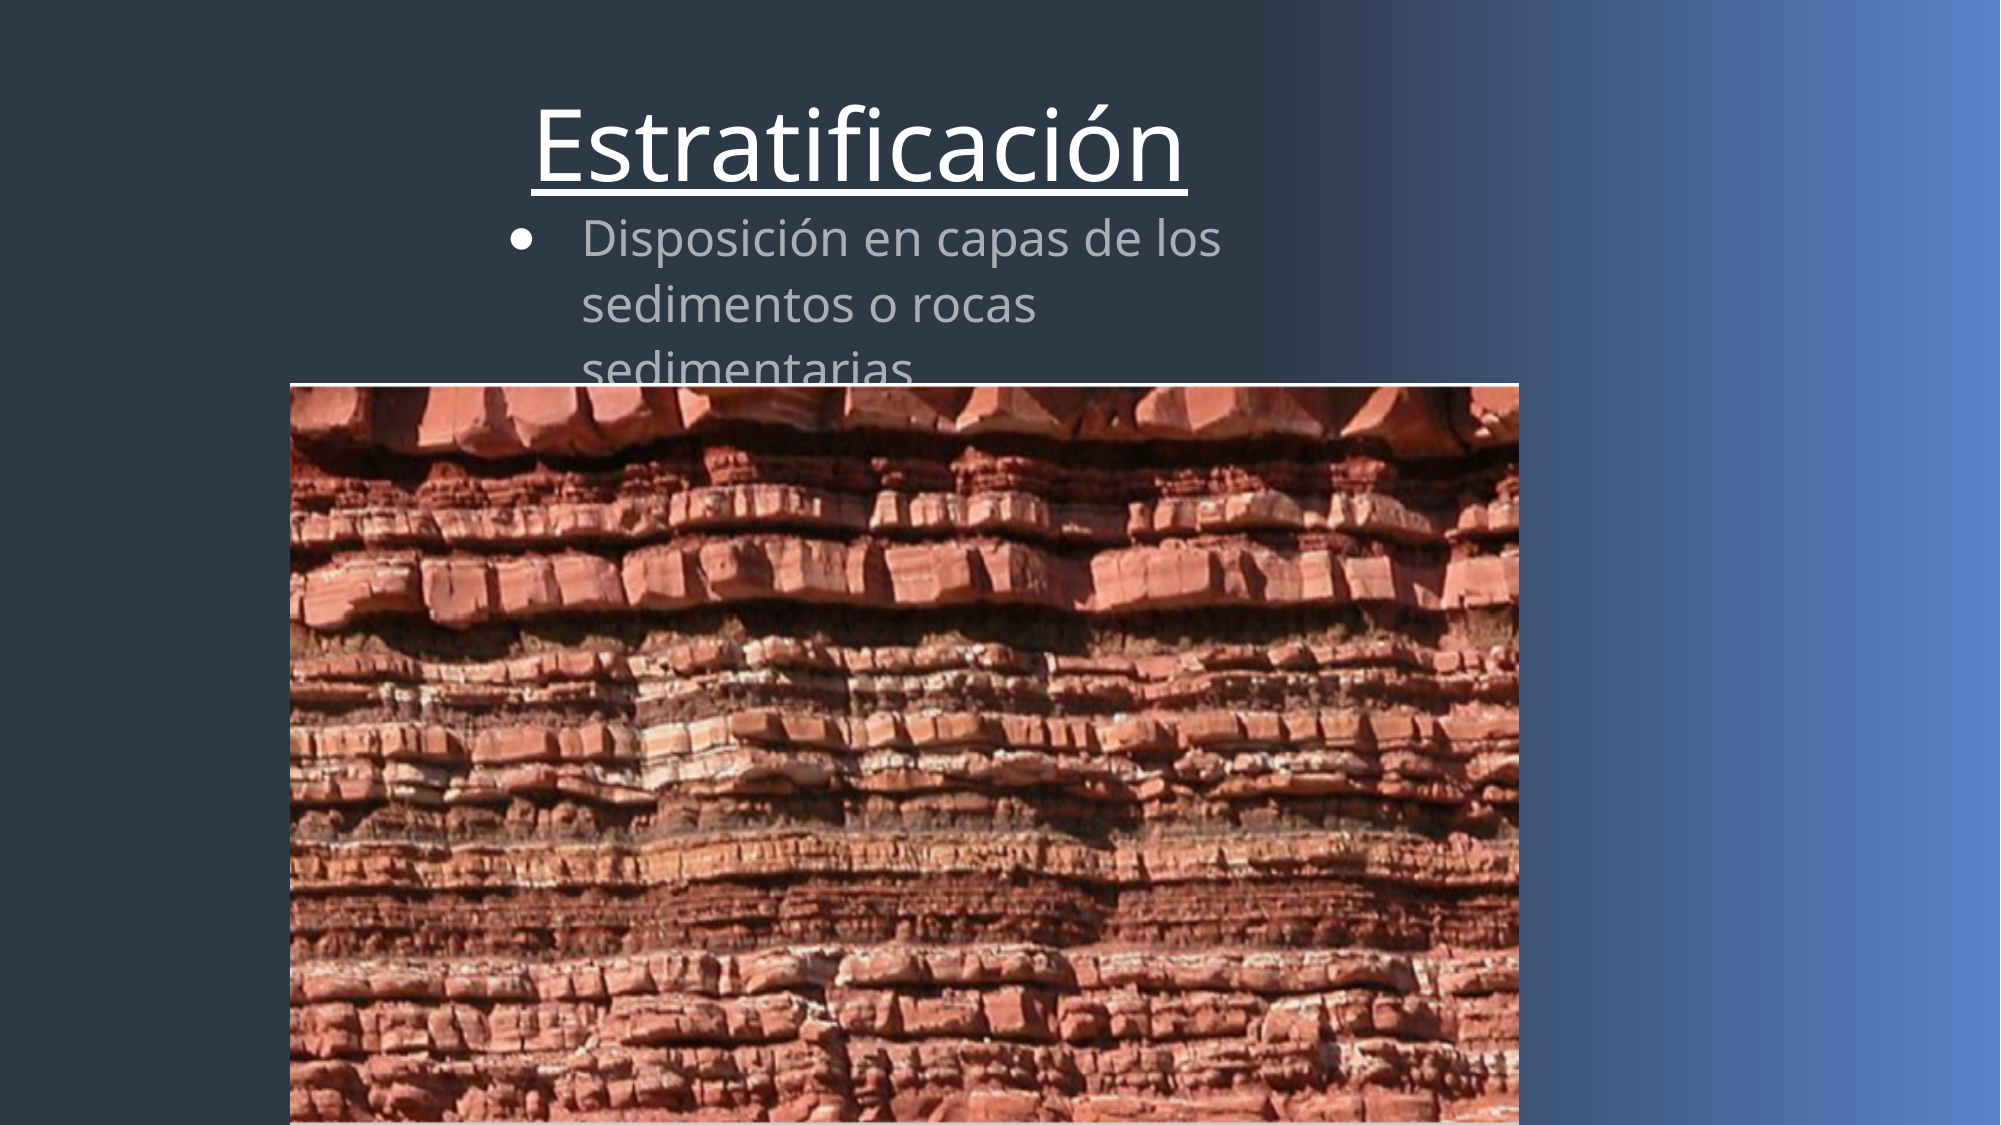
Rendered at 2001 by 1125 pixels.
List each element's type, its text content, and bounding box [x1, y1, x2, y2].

list Disposición en capas de los sedimentos o rocas sedimentarias [481, 200, 1323, 383]
text_box Estratificación [531, 0, 1278, 203]
picture [290, 383, 1519, 1125]
